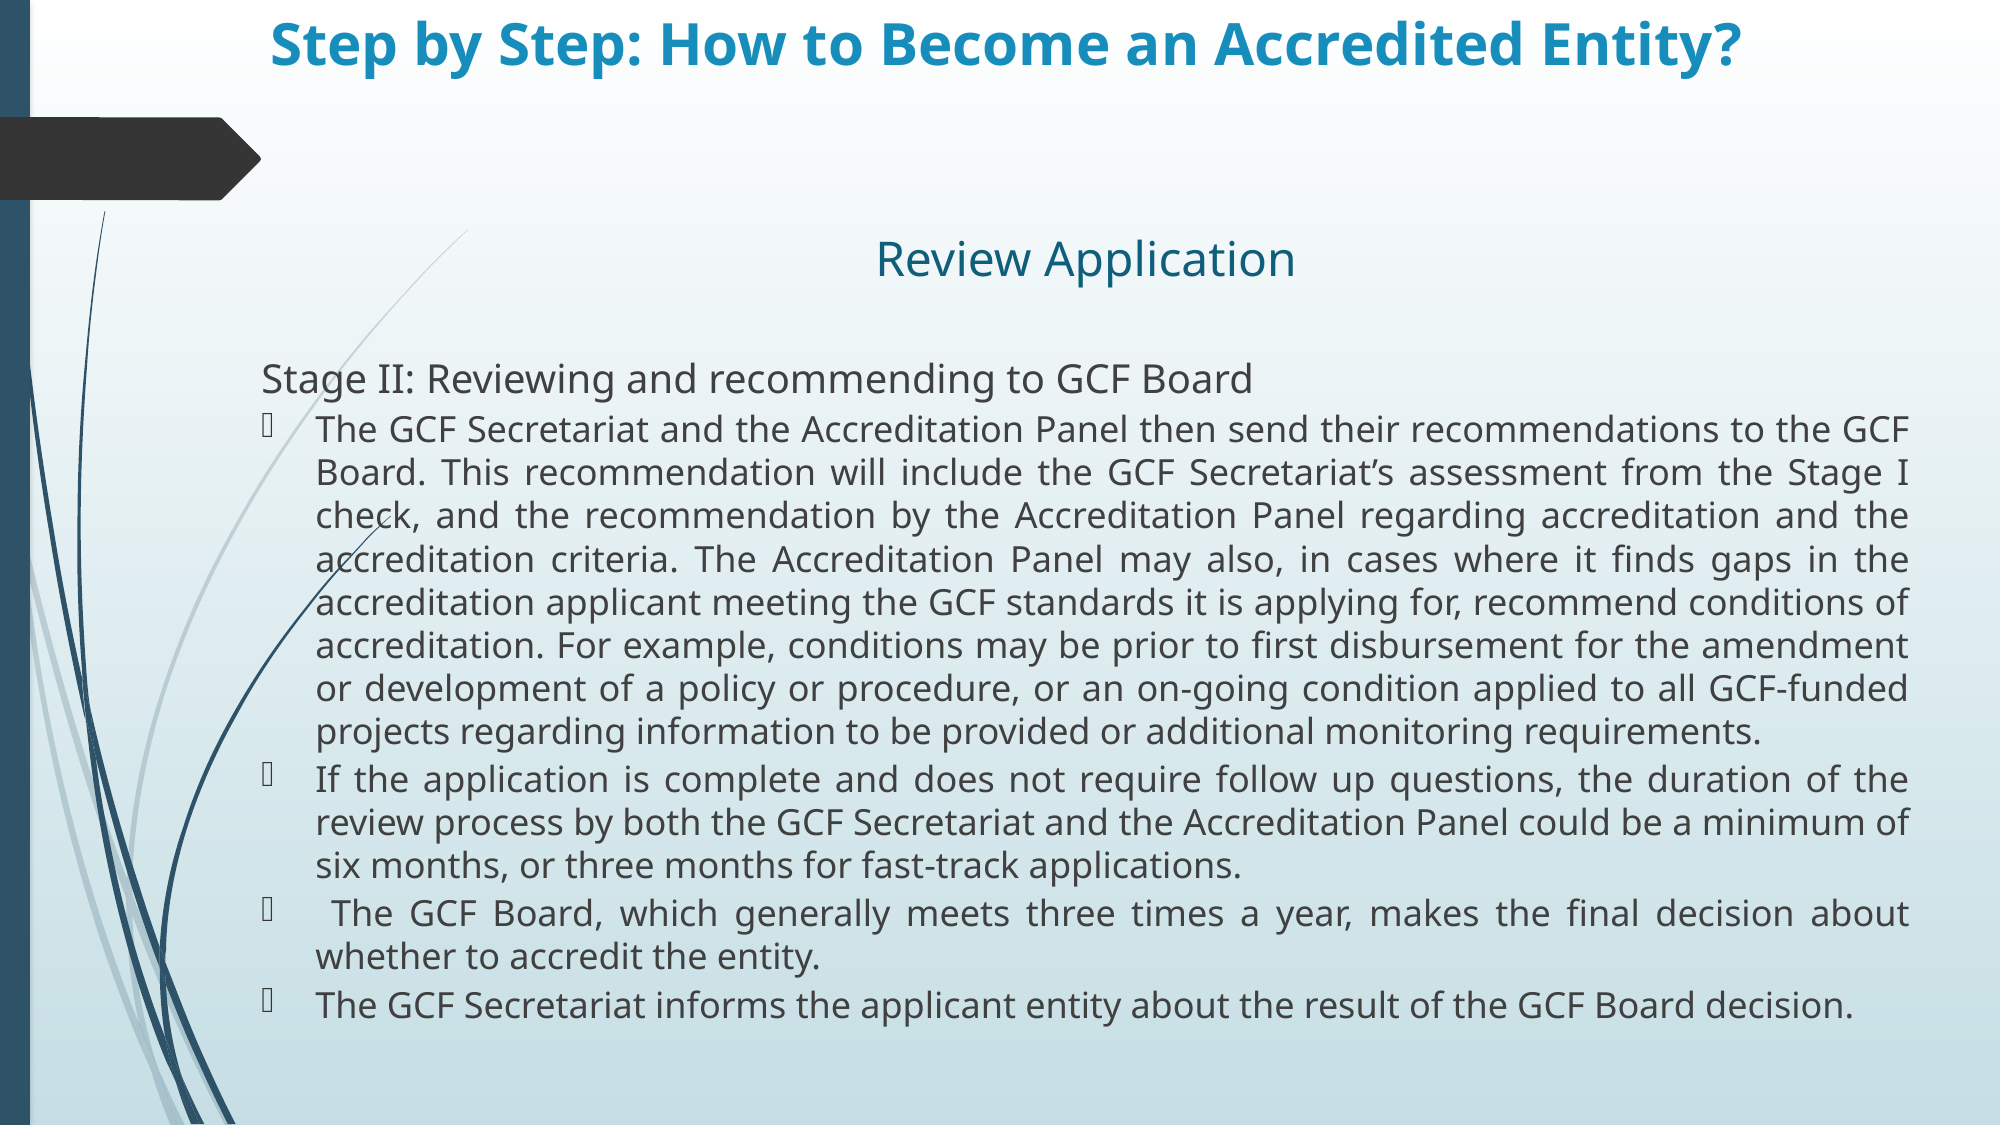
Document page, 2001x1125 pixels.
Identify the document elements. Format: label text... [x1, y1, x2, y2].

title Step by Step: How to Become an Accredited Entity? [143, 0, 1869, 101]
list Review Application Stage II: Reviewing and recommending to GCF Board The GCF Secretariat and the Accreditation Panel then send their recommendations to the GCF Board. This recommendation will include the GCF Secretariat’s assessment from the Stage I check, and the recommendation by the Accreditation Panel regarding accreditation and the accreditation criteria. The Accreditation Panel may also, in cases where it finds gaps in the accreditation applicant meeting the GCF standards it is applying for, recommend conditions of accreditation. For example, conditions may be prior to first disbursement for the amendment or development of a policy or procedure, or an on-going condition applied to all GCF-funded projects regarding information to be provided or additional monitoring requirements. If the application is complete and does not require follow up questions, the duration of the review process by both the GCF Secretariat and the Accreditation Panel could be a minimum of six months, or three months for fast-track applications. The GCF Board, which generally meets three times a year, makes the final decision about whether to accredit the entity. The GCF Secretariat informs the applicant entity about the result of the GCF Board decision. [246, 221, 1927, 1092]
